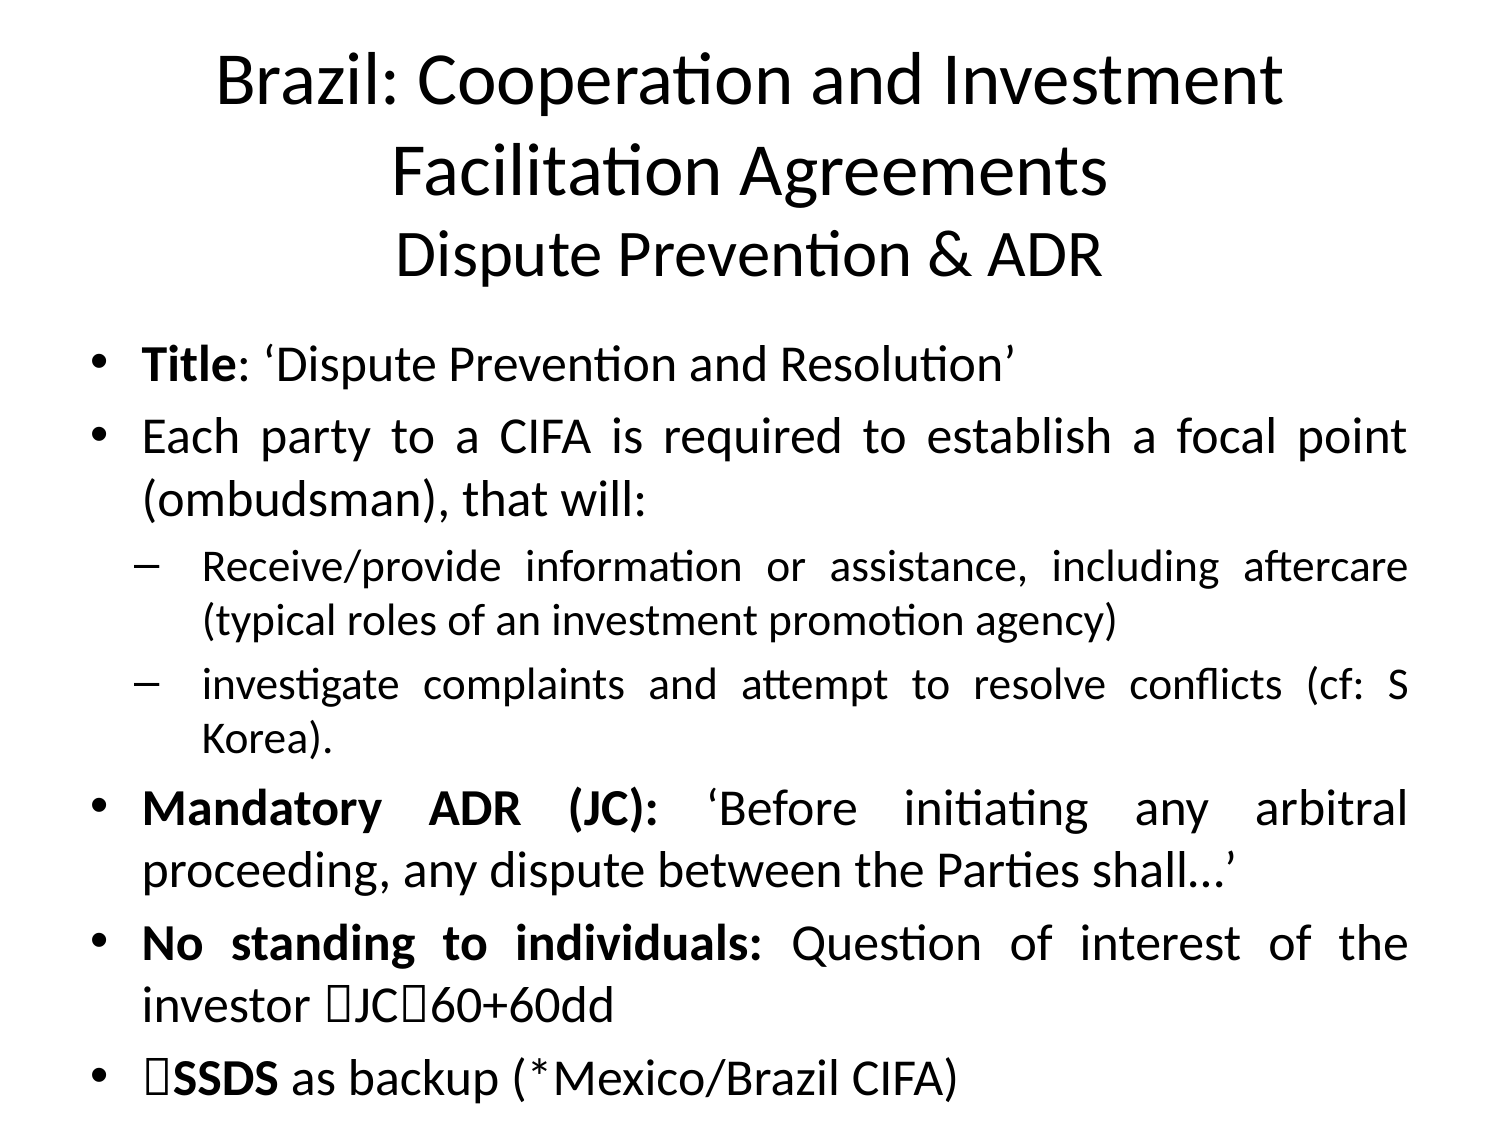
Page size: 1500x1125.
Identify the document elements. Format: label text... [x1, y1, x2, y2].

list Title: ‘Dispute Prevention and Resolution’ Each party to a CIFA is required to establish a focal point (ombudsman), that will: Receive/provide information or assistance, including aftercare (typical roles of an investment promotion agency) investigate complaints and attempt to resolve conflicts (cf: S Korea). Mandatory ADR (JC): ‘Before initiating any arbitral proceeding, any dispute between the Parties shall…’ No standing to individuals: Question of interest of the investor JC60+60dd SSDS as backup (*Mexico/Brazil CIFA) [75, 321, 1425, 1122]
title Brazil: Cooperation and Investment Facilitation Agreements Dispute Prevention & ADR [75, 45, 1425, 275]
